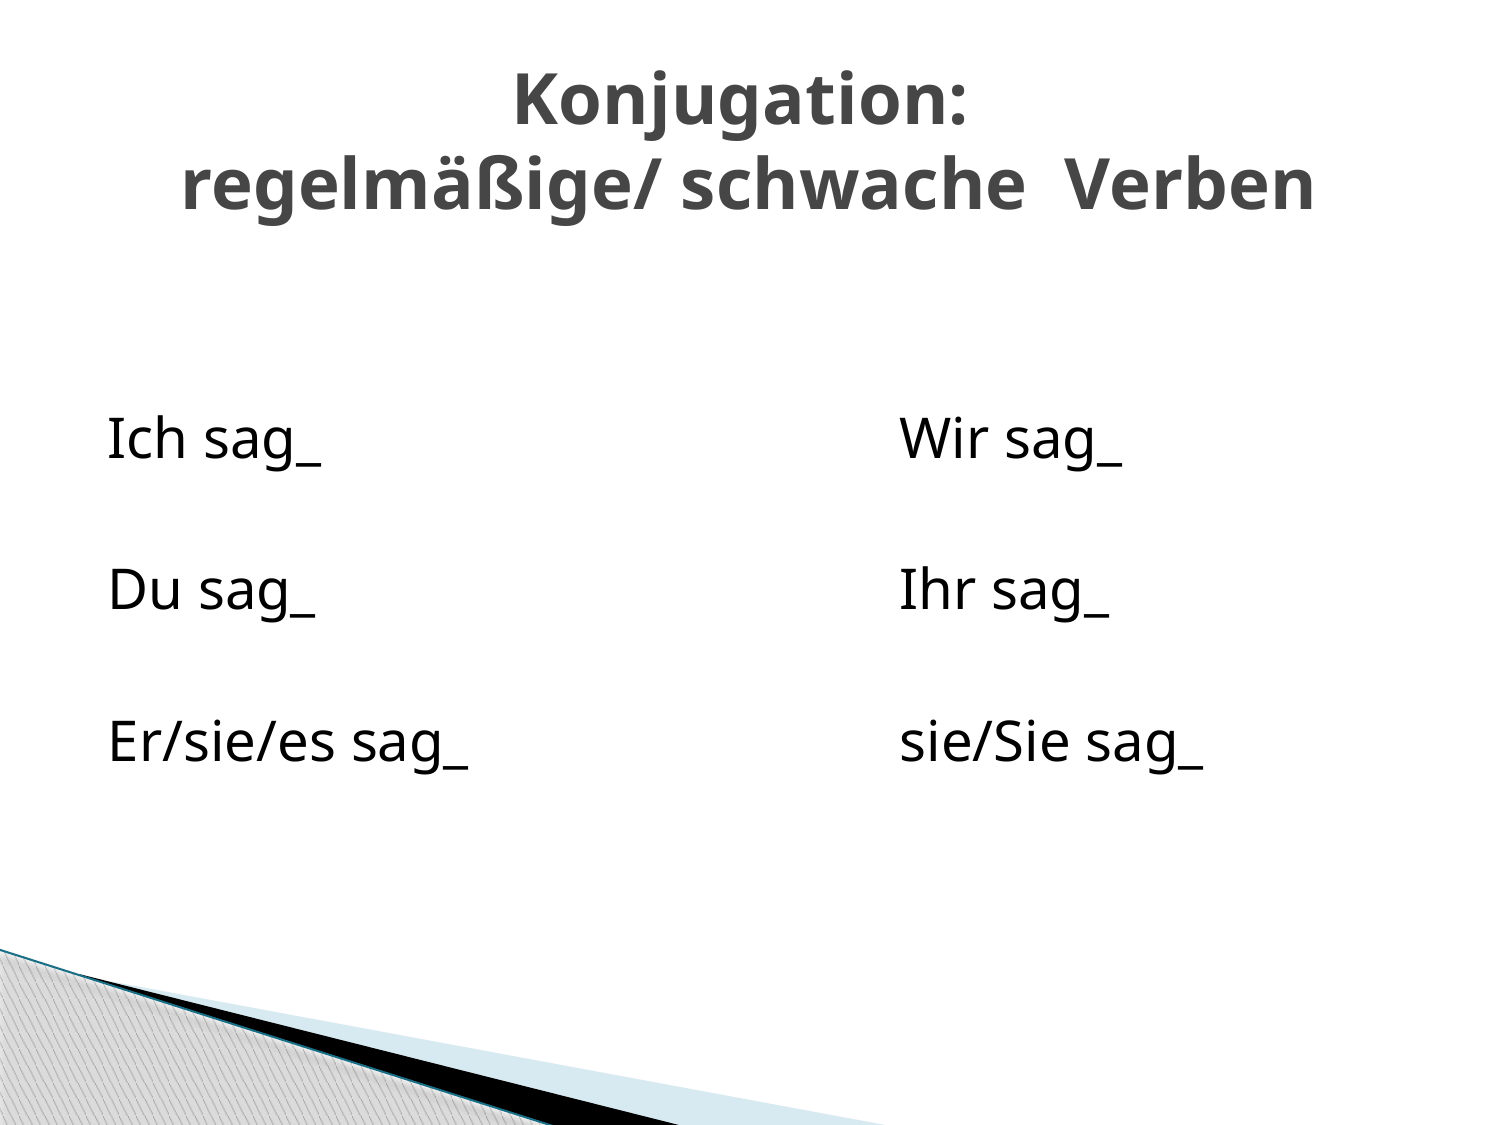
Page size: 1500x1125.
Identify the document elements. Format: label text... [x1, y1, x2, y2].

title Konjugation: regelmäßige/ schwache Verben [75, 45, 1425, 233]
list Ich sag_ Wir sag_ Du sag_ Ihr sag_ Er/sie/es sag_ sie/Sie sag_ [75, 243, 1425, 986]
